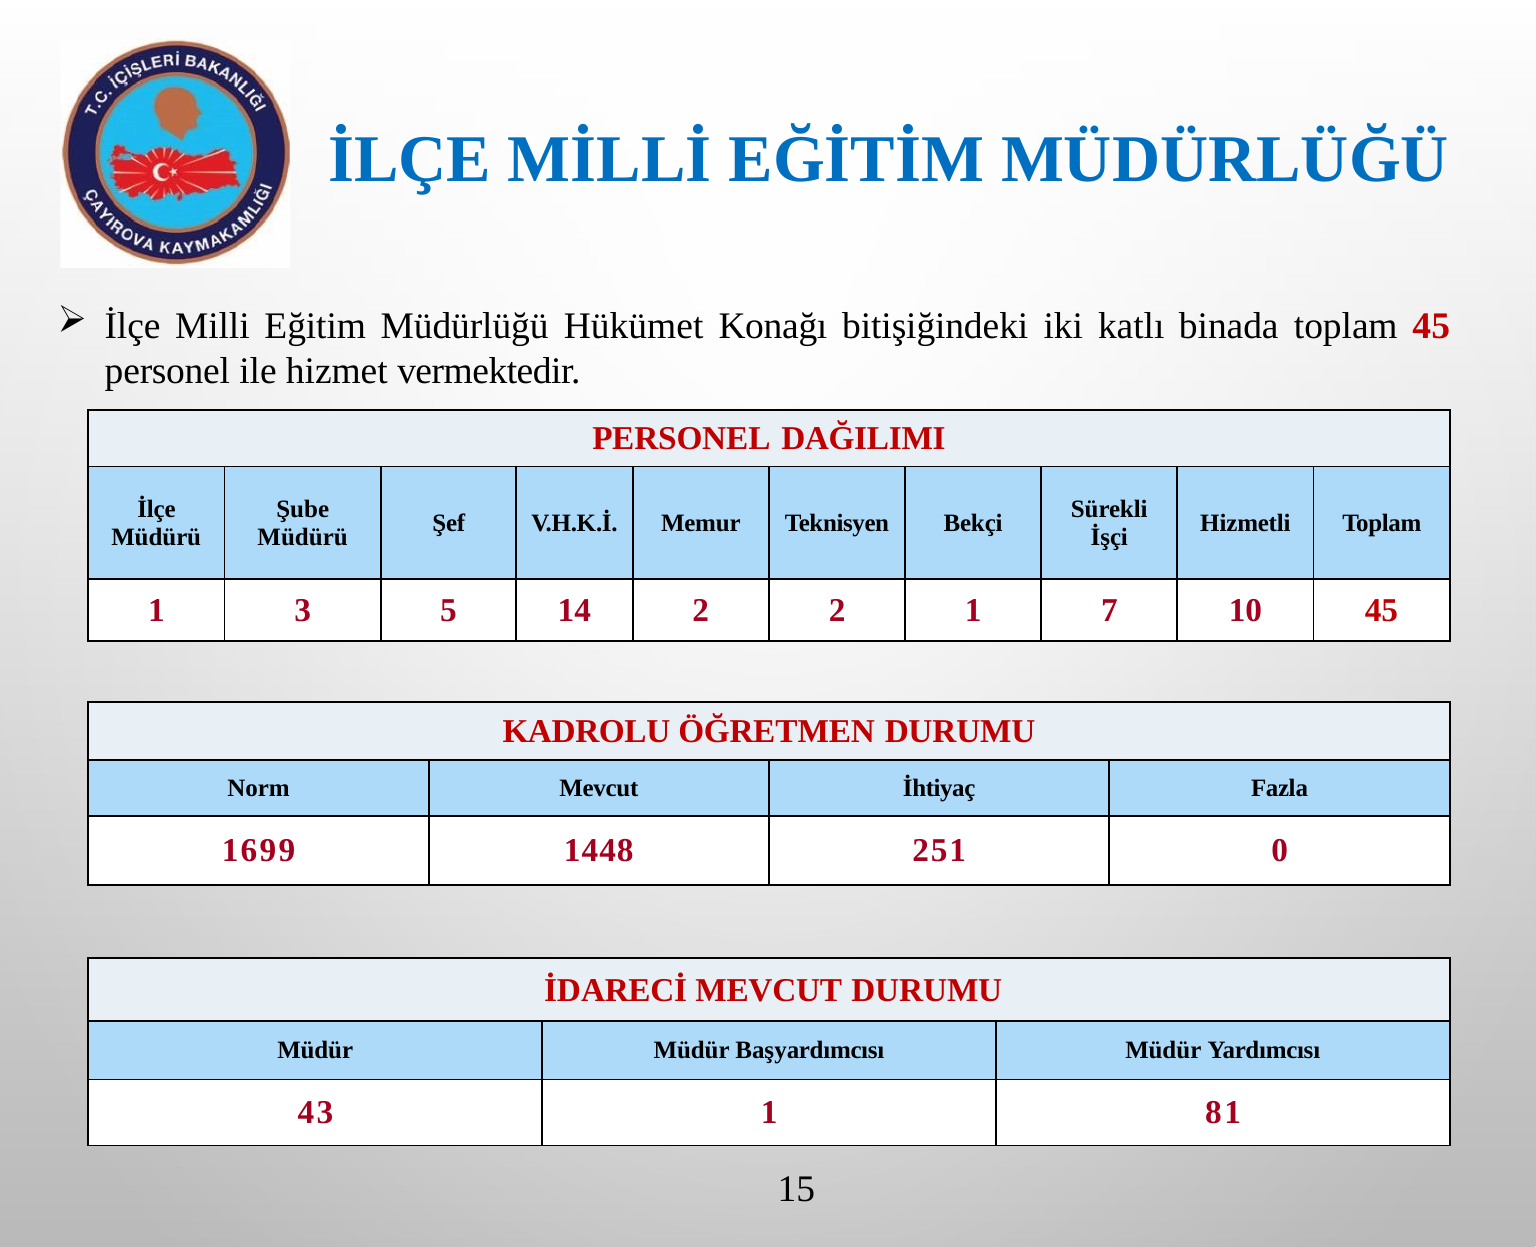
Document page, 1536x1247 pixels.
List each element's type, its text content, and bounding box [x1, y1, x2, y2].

table_cell Müdür Başyardımcısı [543, 1022, 995, 1079]
table_cell 1 [543, 1080, 995, 1145]
table_cell Müdür Yardımcısı [997, 1022, 1449, 1079]
table_cell 81 [997, 1080, 1449, 1145]
table_cell Memur [634, 467, 768, 578]
table_cell Mevcut [430, 761, 768, 815]
table_cell 2 [634, 580, 768, 640]
table_header İDARECİ MEVCUT DURUMU [89, 959, 1449, 1020]
table_cell 0 [1110, 817, 1449, 884]
table_cell 1 [89, 580, 224, 640]
table_cell Toplam [1314, 467, 1449, 578]
table_cell 7 [1042, 580, 1176, 640]
table_cell 3 [225, 580, 380, 640]
table_cell Fazla [1110, 761, 1449, 815]
table_cell 5 [382, 580, 515, 640]
table_cell Teknisyen [770, 467, 904, 578]
table_cell 2 [770, 580, 904, 640]
table_cell 14 [517, 580, 632, 640]
slide_number 15 [643, 1135, 830, 1239]
table_header PERSONEL DAĞILIMI [89, 411, 1449, 466]
title İLÇE MİLLİ EĞİTİM MÜDÜRLÜĞÜ [293, 48, 1482, 259]
table_cell 1448 [430, 817, 768, 884]
table_cell İlçe Müdürü [89, 467, 224, 578]
table_header KADROLU ÖĞRETMEN DURUMU [89, 703, 1449, 759]
table_cell Sürekli İşçi [1042, 467, 1176, 578]
table_cell 43 [89, 1080, 541, 1145]
picture [0, 0, 1536, 1247]
table_cell 1699 [89, 817, 428, 884]
table_cell 251 [770, 817, 1108, 884]
table_cell Norm [89, 761, 428, 815]
text_box [60, 38, 291, 268]
table_cell Hizmetli [1178, 467, 1313, 578]
table_cell Şef [382, 467, 515, 578]
table_cell 10 [1178, 580, 1313, 640]
text_box İlçe Milli Eğitim Müdürlüğü Hükümet Konağı bitişiğindeki iki katlı binada toplam 45 personel ile hizmet vermektedir. [55, 298, 1450, 391]
table_cell Bekçi [906, 467, 1040, 578]
table_cell Şube Müdürü [225, 467, 380, 578]
table_cell V.H.K.İ. [517, 467, 632, 578]
table_cell İhtiyaç [770, 761, 1108, 815]
table_cell 1 [906, 580, 1040, 640]
table_cell 45 [1314, 580, 1449, 640]
table_cell Müdür [89, 1022, 541, 1079]
